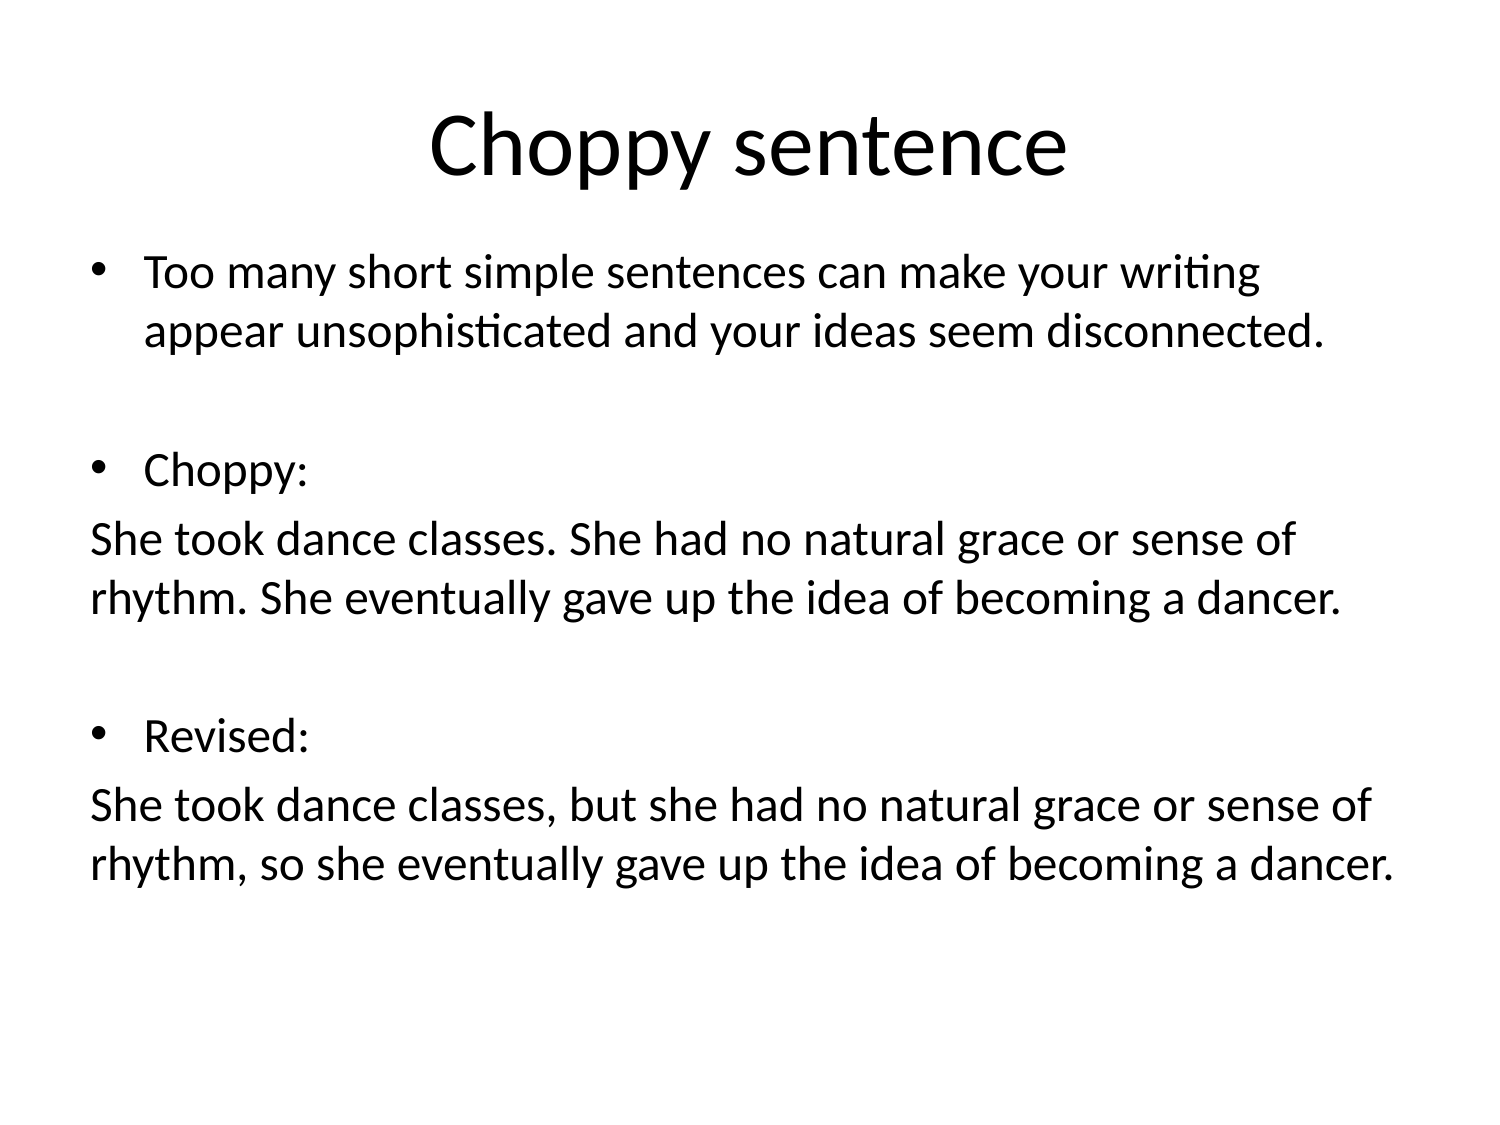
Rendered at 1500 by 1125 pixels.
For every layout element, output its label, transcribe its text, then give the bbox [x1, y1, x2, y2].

title Choppy sentence [75, 45, 1425, 231]
list Too many short simple sentences can make your writing appear unsophisticated and your ideas seem disconnected. Choppy: She took dance classes. She had no natural grace or sense of rhythm. She eventually gave up the idea of becoming a dancer. Revised: She took dance classes, but she had no natural grace or sense of rhythm, so she eventually gave up the idea of becoming a dancer. [75, 231, 1425, 1005]
